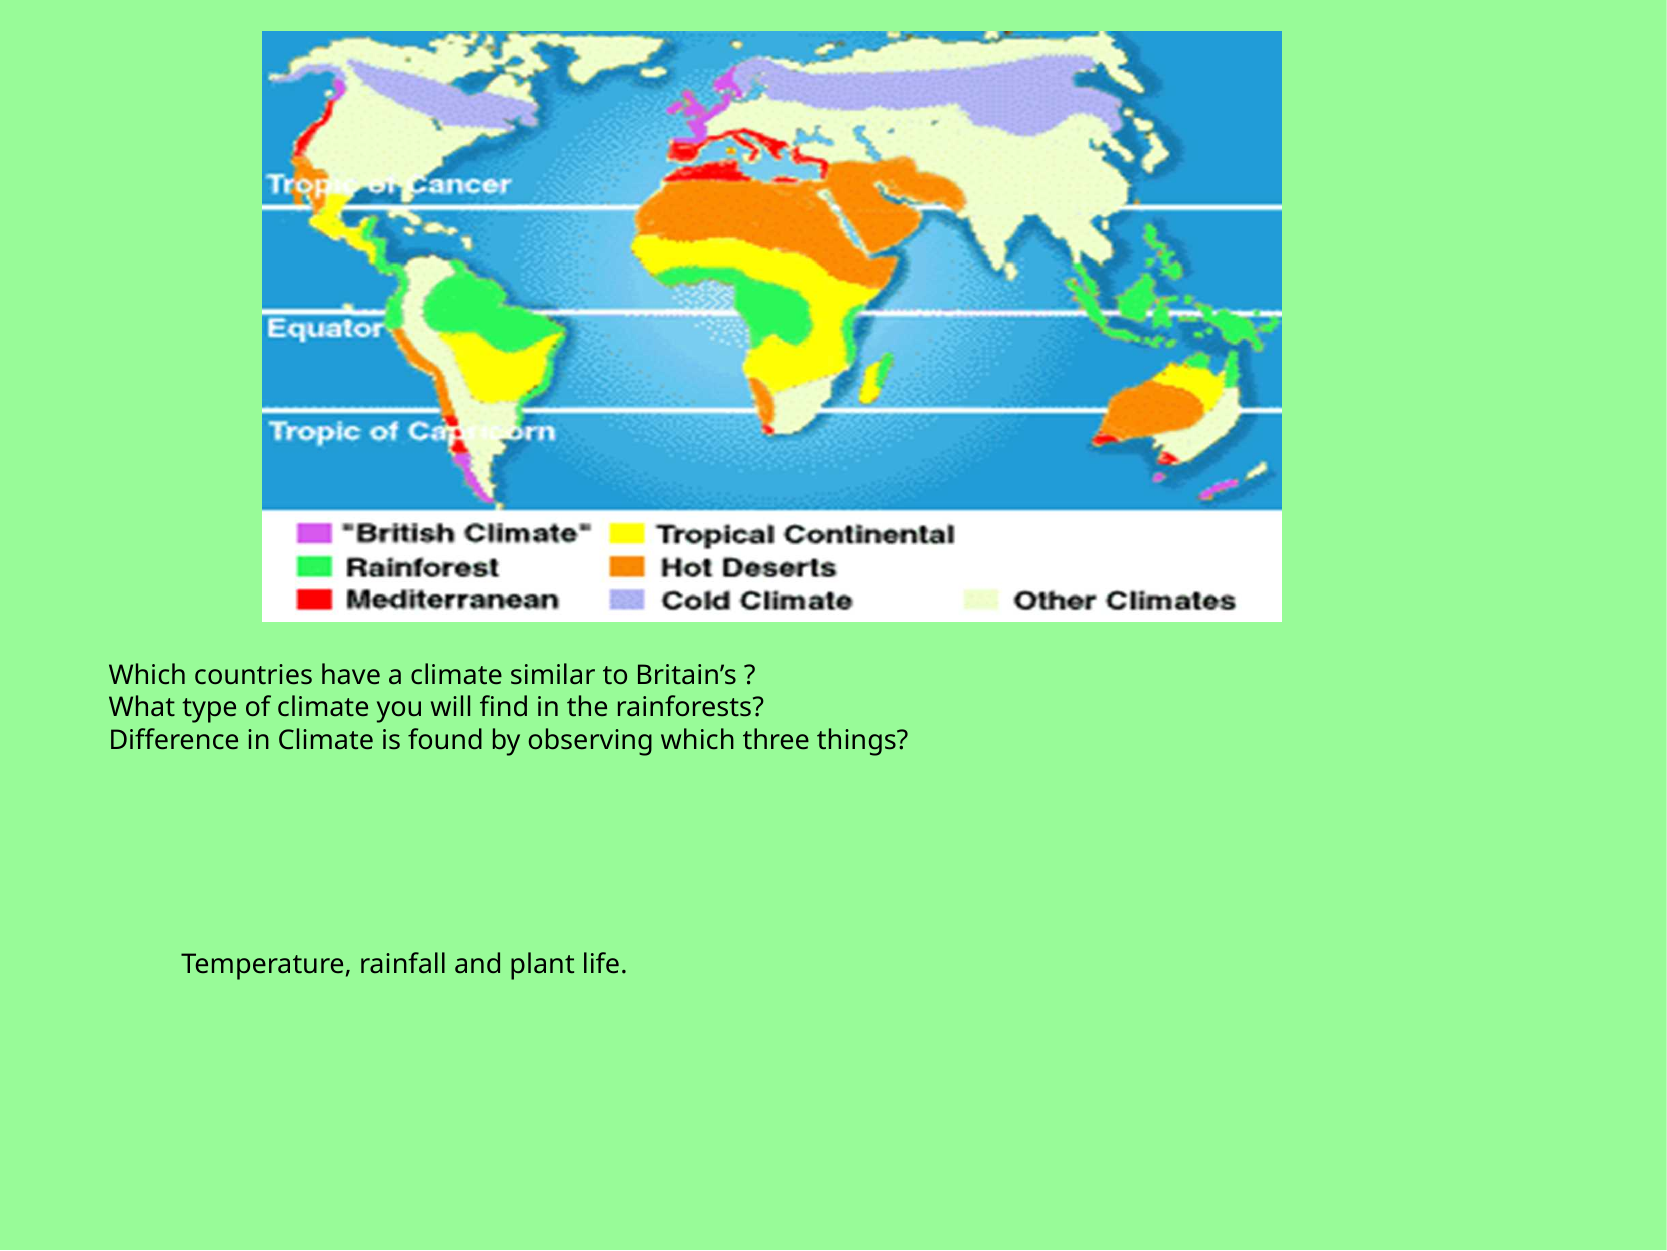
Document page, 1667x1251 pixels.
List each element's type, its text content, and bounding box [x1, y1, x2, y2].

text_box Temperature, rainfall and plant life. [166, 939, 1644, 987]
text_box Which countries have a climate similar to Britain’s ? What type of climate you will find in the rainforests? Difference in Climate is found by observing which three things? [93, 649, 1600, 763]
picture [262, 30, 1282, 622]
